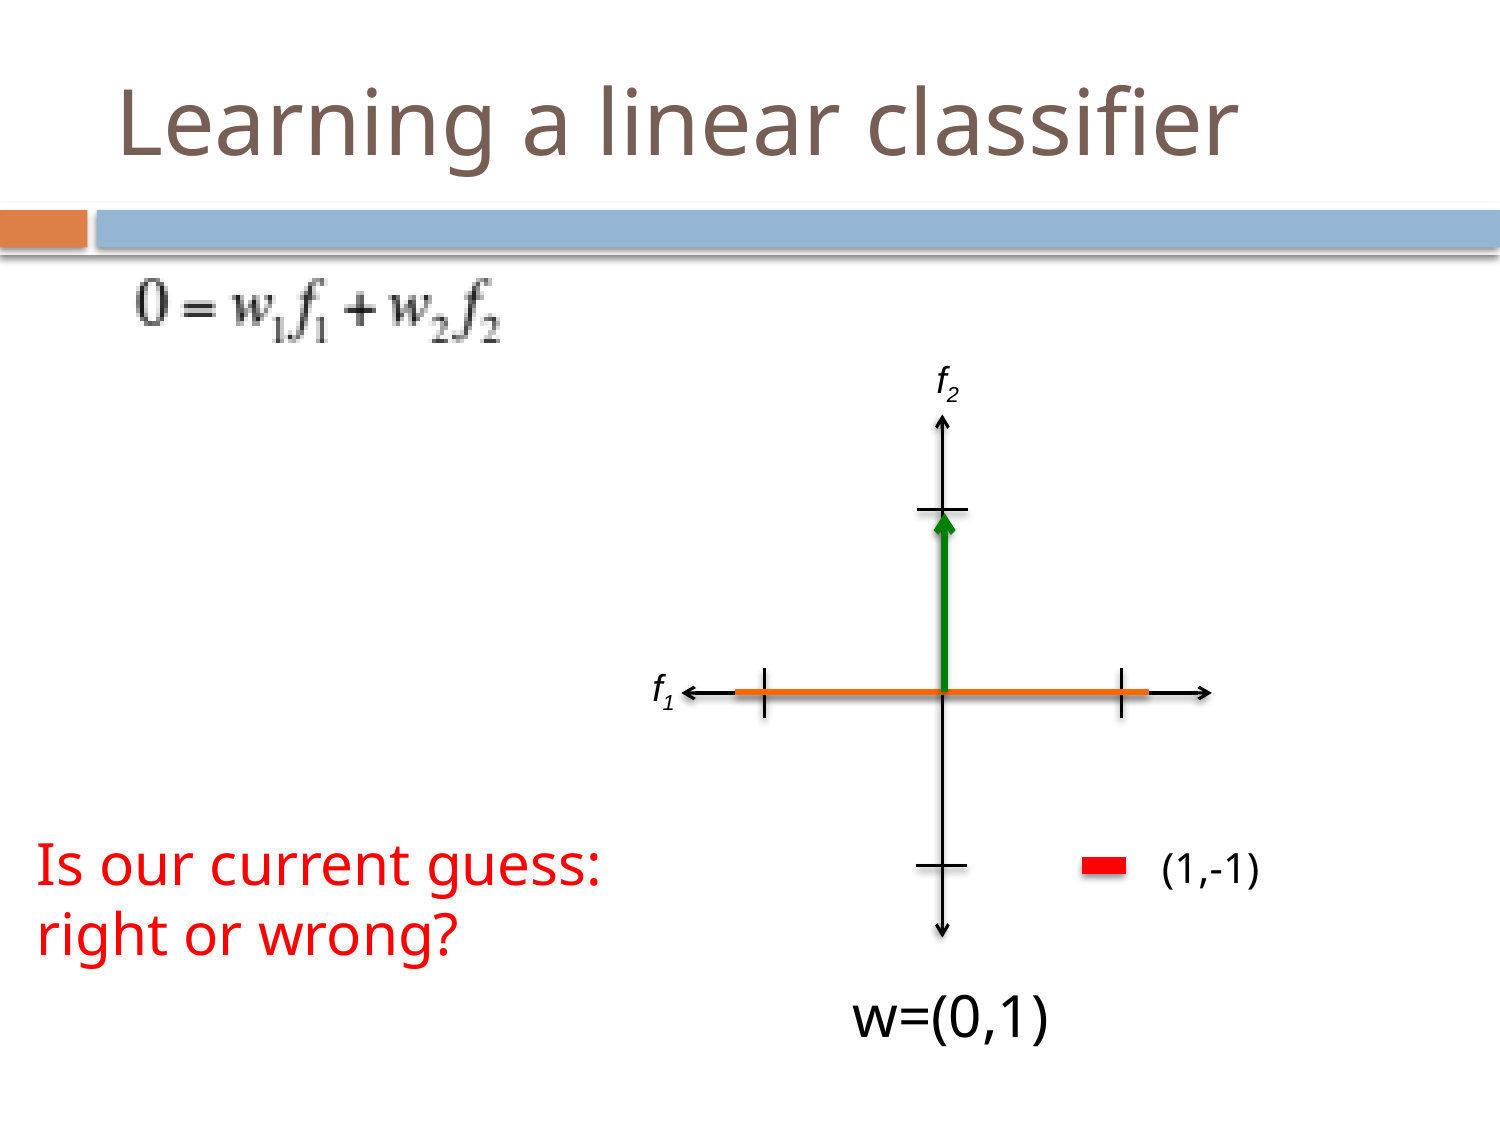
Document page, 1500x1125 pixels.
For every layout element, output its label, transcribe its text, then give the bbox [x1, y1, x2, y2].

text_box (1,-1) [1147, 834, 1275, 900]
title Learning a linear classifier [100, 37, 1438, 200]
text_box [1082, 857, 1127, 875]
text_box w=(0,1) [837, 971, 1064, 1057]
text_box f2 [921, 348, 974, 394]
text_box Is our current guess: right or wrong? [21, 819, 617, 975]
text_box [129, 265, 505, 349]
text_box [852, 395, 1032, 810]
text_box f1 [637, 656, 690, 723]
